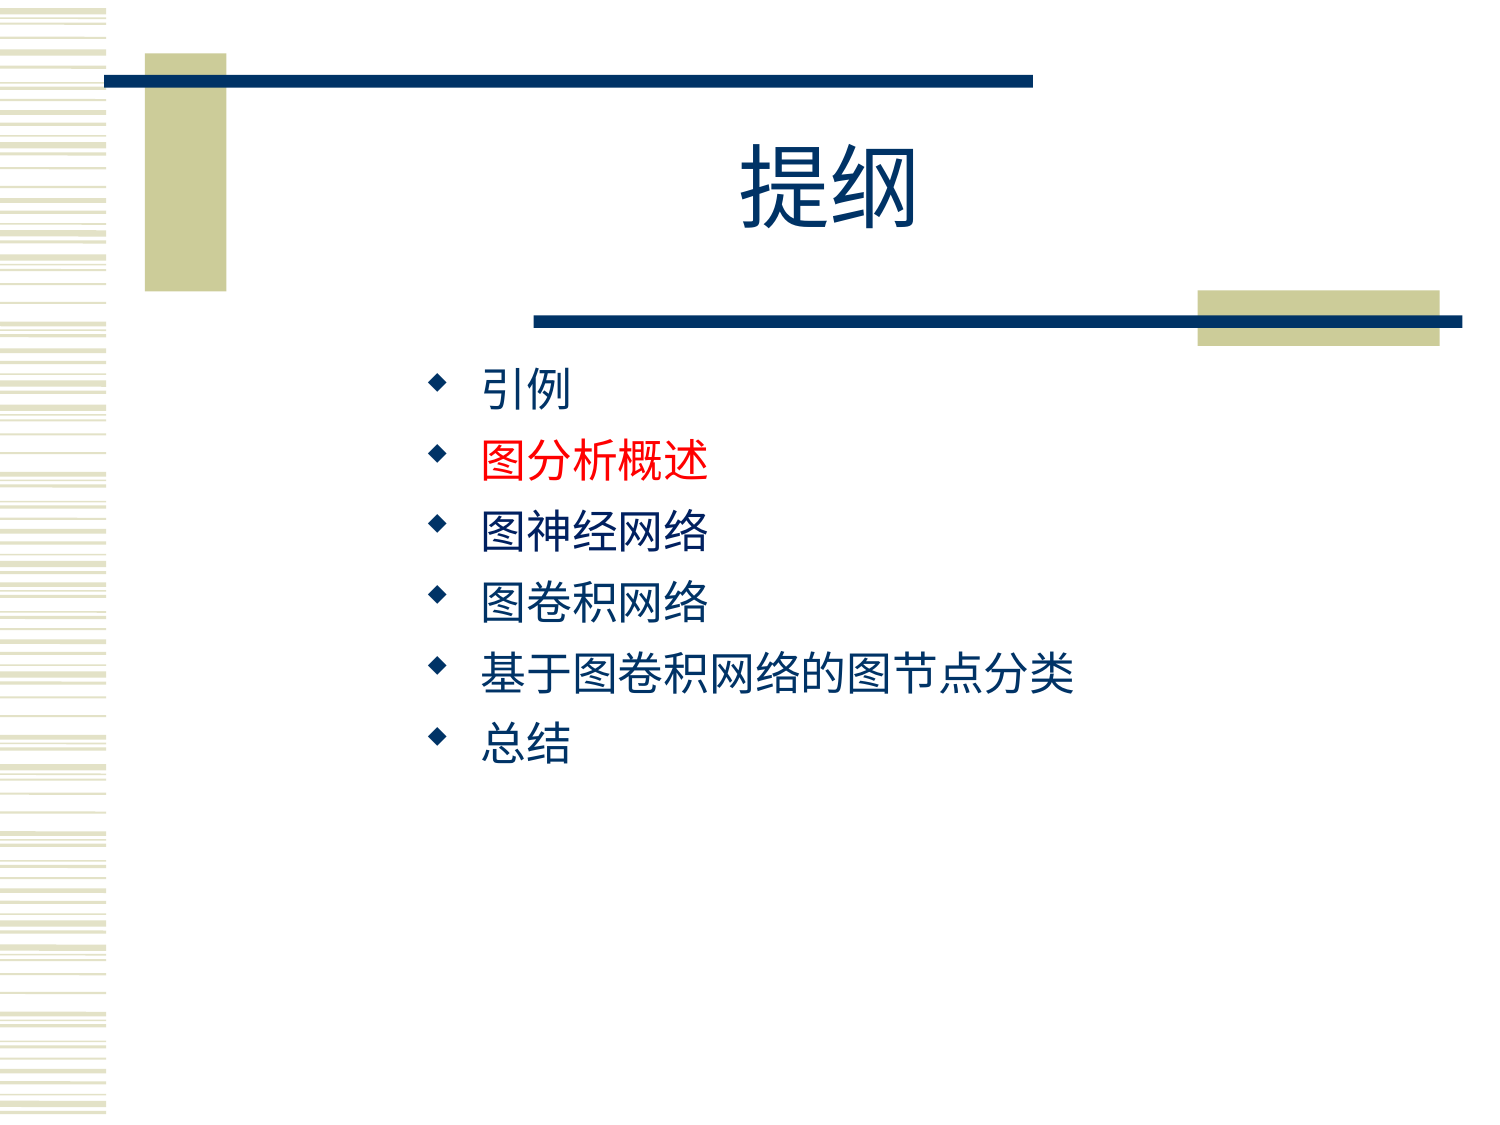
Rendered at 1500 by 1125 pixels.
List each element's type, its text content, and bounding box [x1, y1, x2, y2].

list 引例 图分析概述 图神经网络 图卷积网络 基于图卷积网络的图节点分类 总结 [409, 349, 1436, 987]
title 提纲 [224, 99, 1436, 288]
